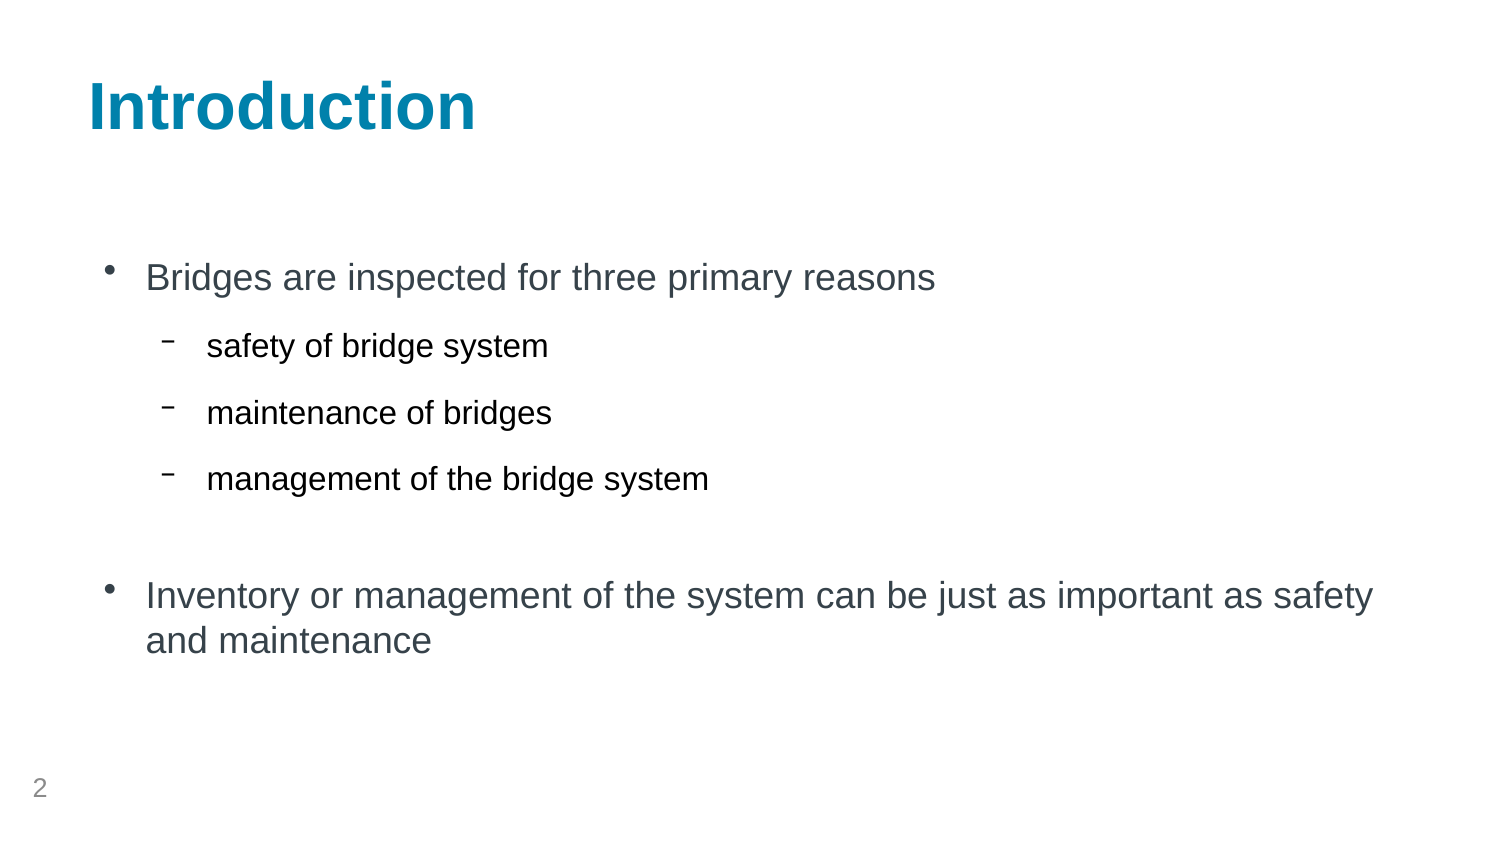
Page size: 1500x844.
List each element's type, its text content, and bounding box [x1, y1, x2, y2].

slide_number 1 [17, 764, 356, 810]
title Introduction [88, 55, 1437, 141]
list Bridges are inspected for three primary reasons safety of bridge system maintenance of bridges management of the bridge system Inventory or management of the system can be just as important as safety and maintenance [88, 222, 1439, 753]
